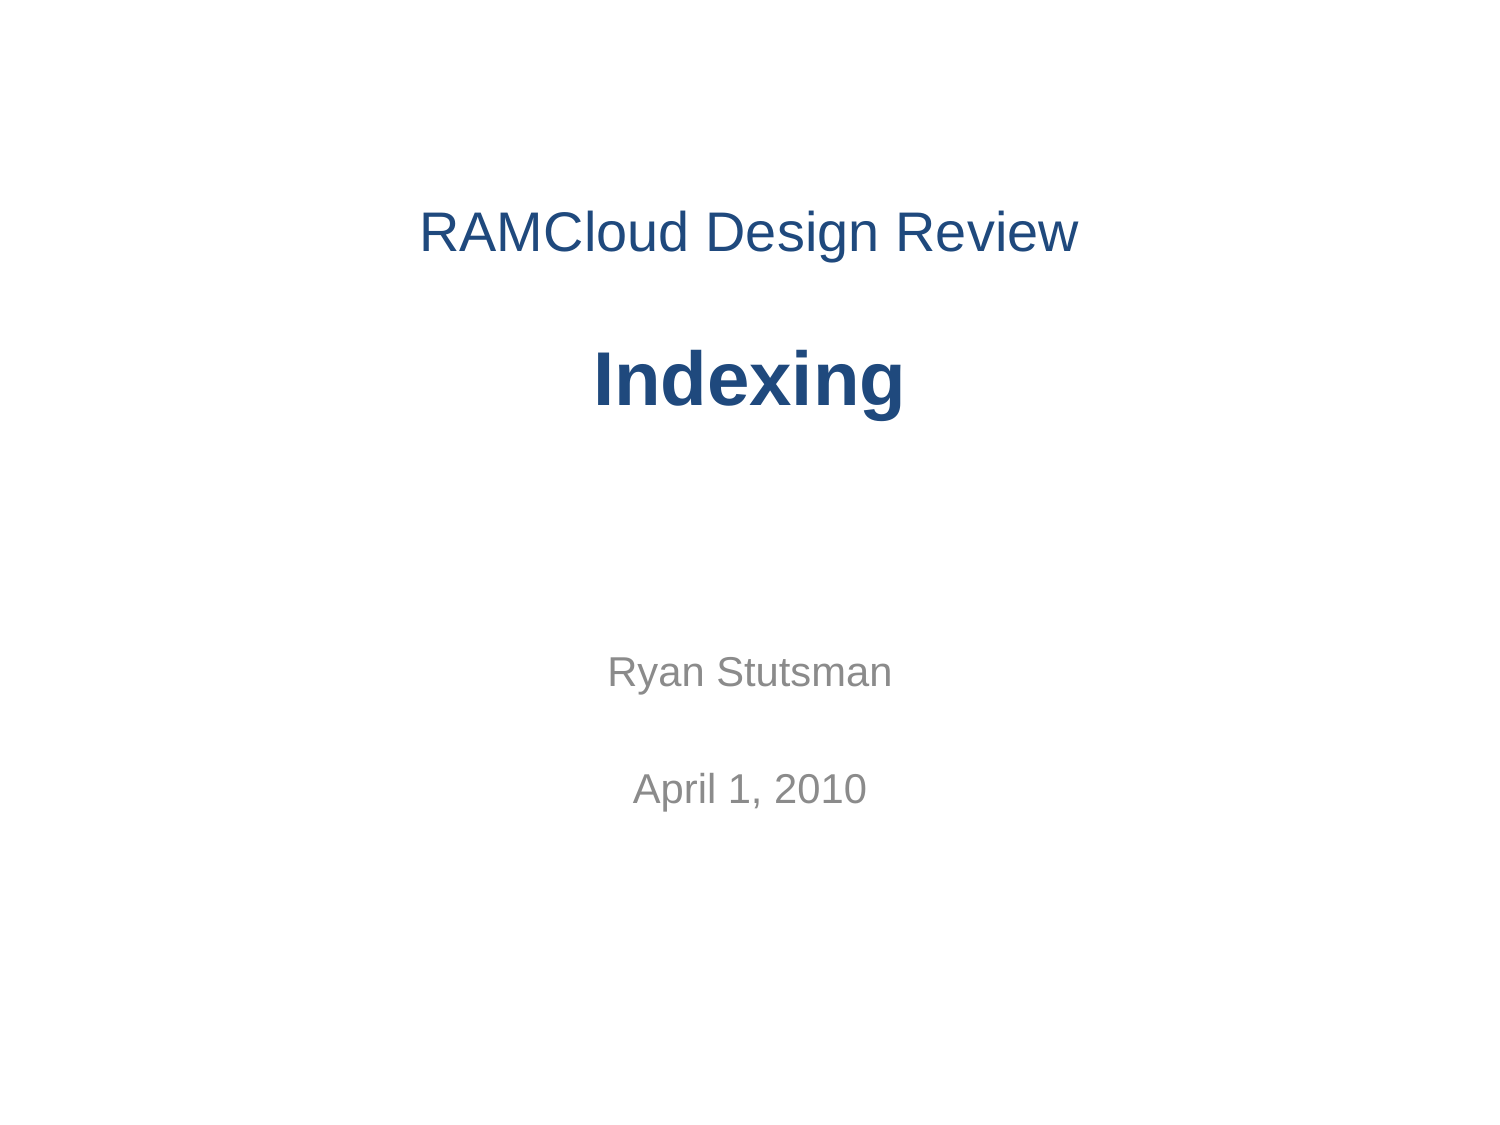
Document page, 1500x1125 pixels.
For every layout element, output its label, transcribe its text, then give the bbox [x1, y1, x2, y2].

title RAMCloud Design Review Indexing [112, 187, 1388, 429]
subtitle Ryan Stutsman April 1, 2010 [225, 637, 1275, 925]
